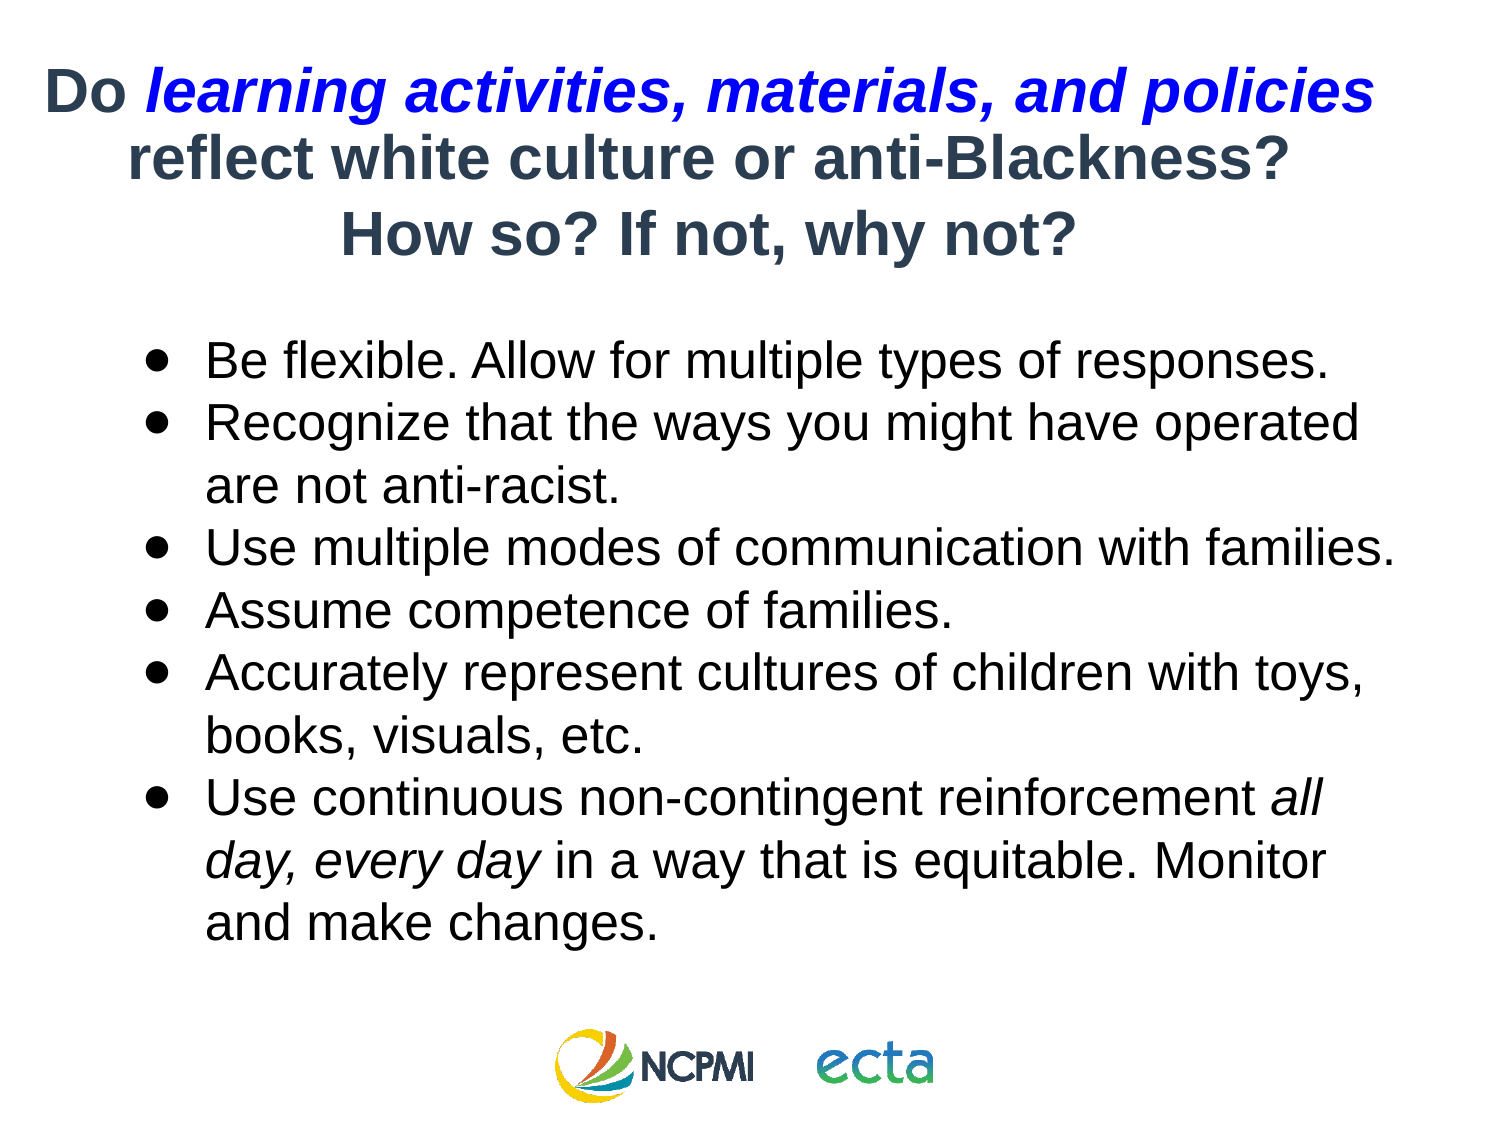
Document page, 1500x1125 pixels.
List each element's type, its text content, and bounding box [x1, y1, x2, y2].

picture [804, 1035, 945, 1089]
text_box Be flexible. Allow for multiple types of responses. Recognize that the ways you might have operated are not anti-racist. Use multiple modes of communication with families. Assume competence of families. Accurately represent cultures of children with toys, books, visuals, etc. Use continuous non-contingent reinforcement all day, every day in a way that is equitable. Monitor and make changes. [114, 311, 1421, 1010]
picture [555, 1029, 753, 1103]
text_box Do learning activities, materials, and policies reflect white culture or anti-Blackness? How so? If not, why not? [0, 43, 1421, 312]
